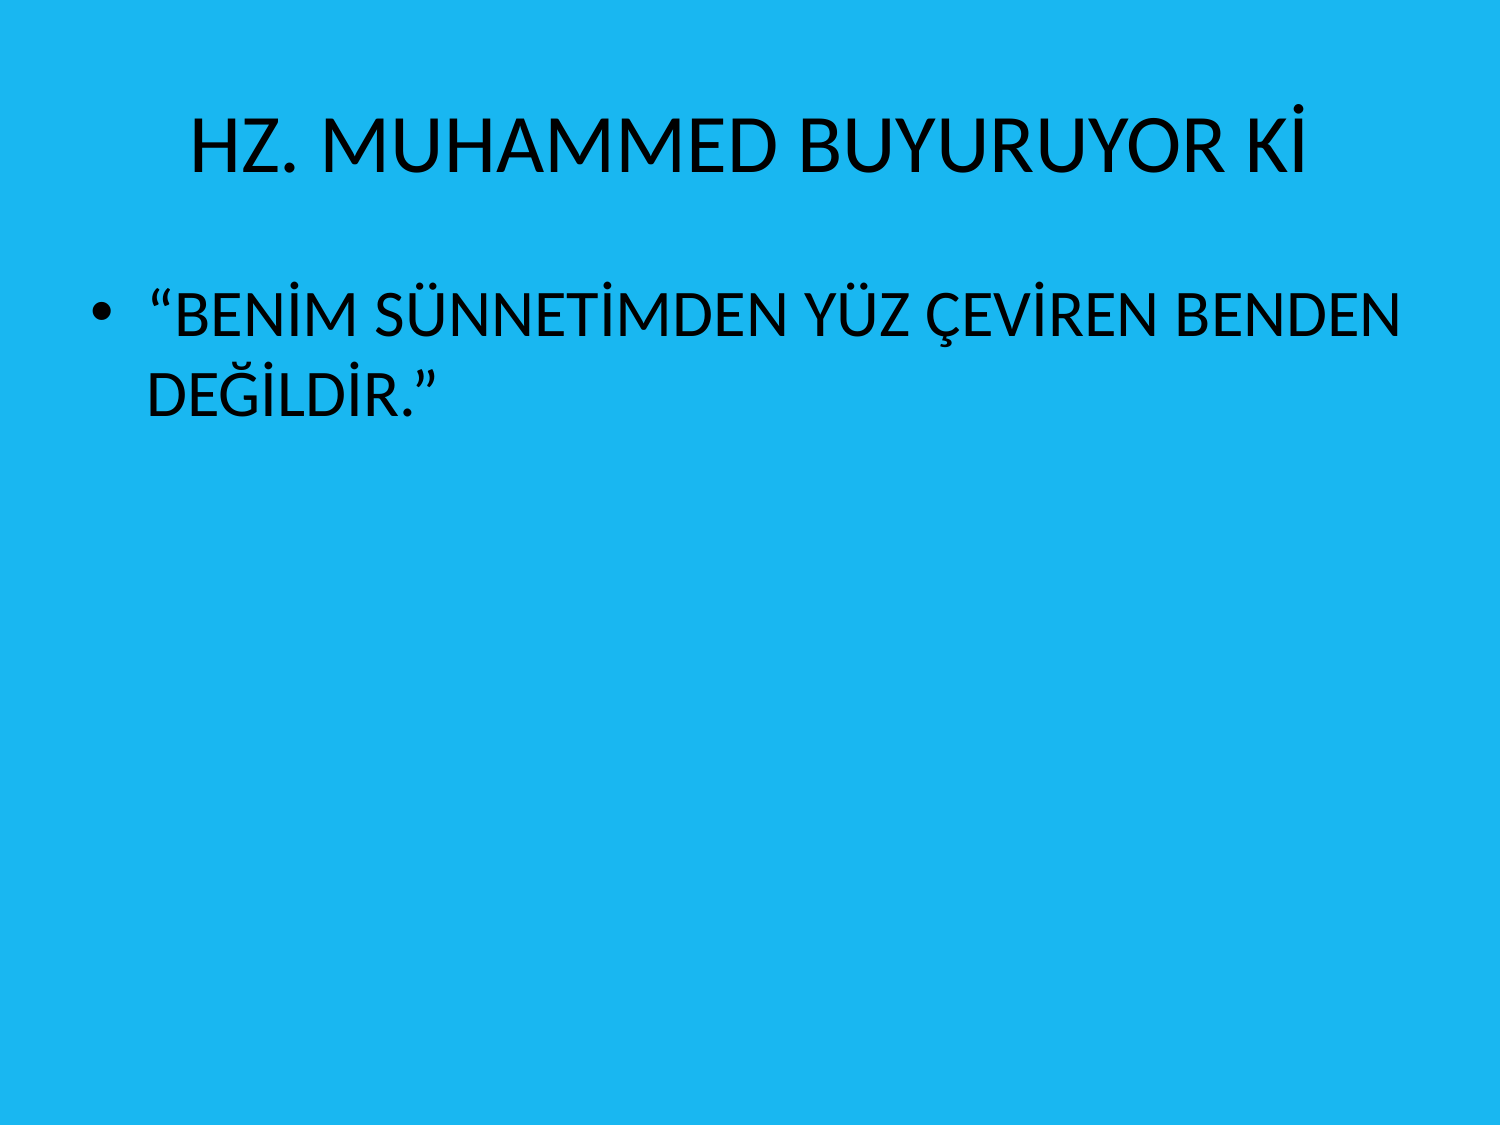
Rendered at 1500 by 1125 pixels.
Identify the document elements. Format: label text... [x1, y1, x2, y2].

list “BENİM SÜNNETİMDEN YÜZ ÇEVİREN BENDEN DEĞİLDİR.” [75, 262, 1425, 1005]
title HZ. MUHAMMED BUYURUYOR Kİ [75, 45, 1425, 233]
